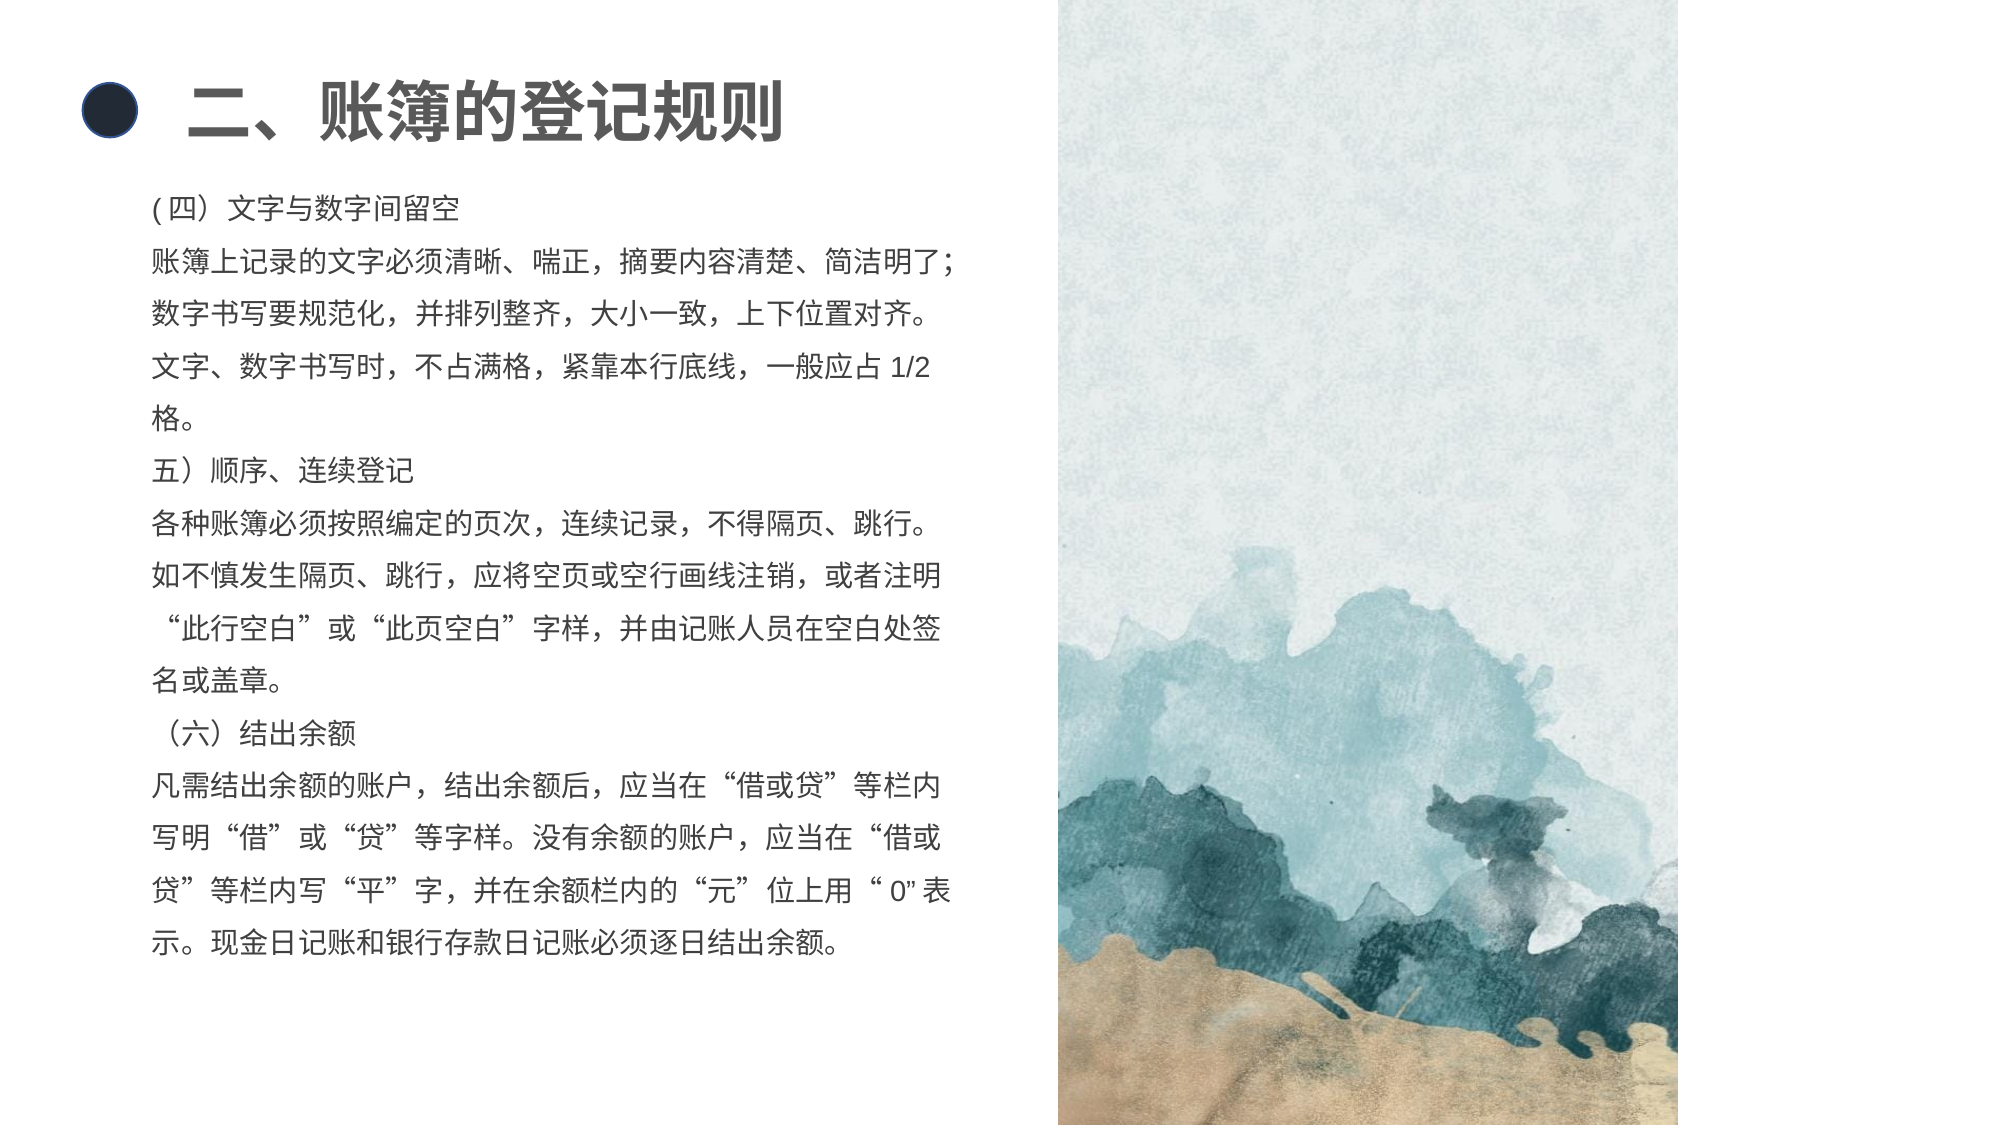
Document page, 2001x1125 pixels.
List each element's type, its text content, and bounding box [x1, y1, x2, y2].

text_box (四）文字与数字间留空 账簿上记录的文字必须清晰、喘正，摘要内容清楚、简洁明了；数字书写要规范化，并排列整齐，大小一致，上下位置对齐。文字、数字书写时，不占满格，紧靠本行底线，一般应占1/2格。 五）顺序、连续登记 各种账簿必须按照编定的页次，连续记录，不得隔页、跳行。如不慎发生隔页、跳行，应将空页或空行画线注销，或者注明“此行空白”或“此页空白”字样，并由记账人员在空白处签名或盖章。 （六）结出余额 凡需结出余额的账户，结出余额后，应当在“借或贷”等栏内写明“借”或“贷”等字样。没有余额的账户，应当在“借或贷”等栏内写“平”字，并在余额栏内的“元”位上用“0”表示。现金日记账和银行存款日记账必须逐日结出余额。 [137, 165, 975, 967]
text_box 二、账簿的登记规则 [170, 62, 801, 157]
text_box [81, 81, 139, 139]
picture [1058, 0, 1678, 1125]
